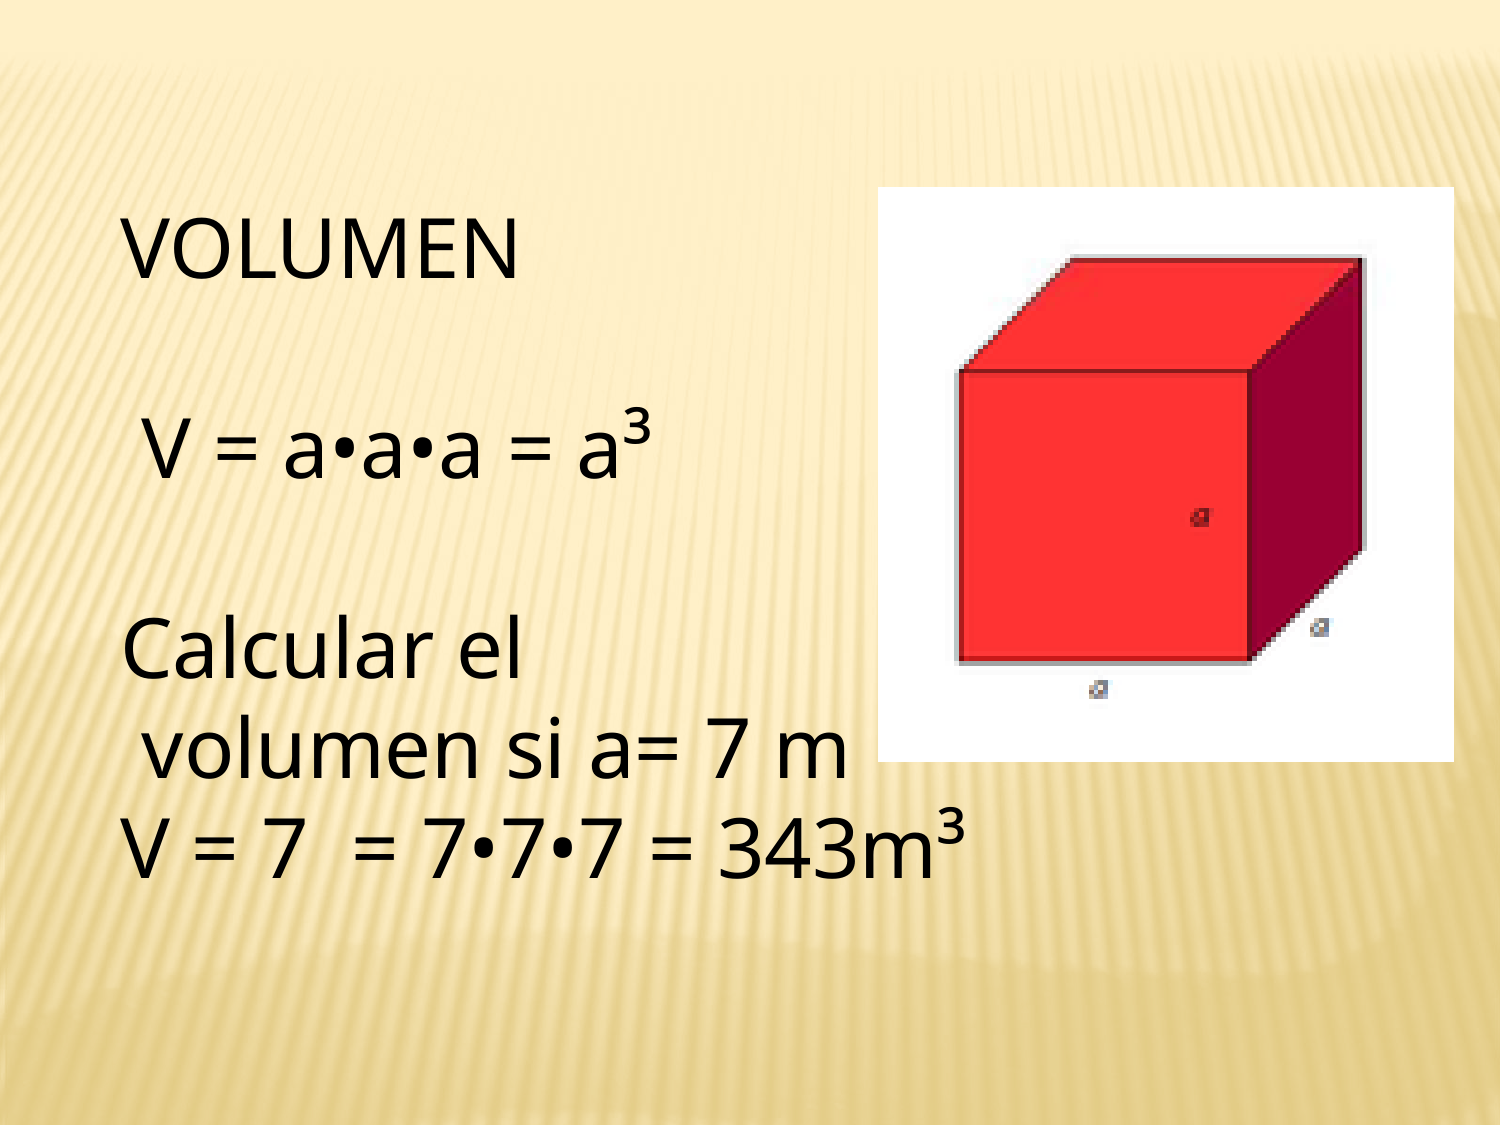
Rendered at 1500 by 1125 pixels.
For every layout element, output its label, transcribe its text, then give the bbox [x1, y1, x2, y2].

picture [878, 187, 1454, 762]
text_box VOLUMEN V = a•a•a = a³ Calcular el volumen si a= 7 m V = 7 = 7•7•7 = 343m³ [105, 187, 1219, 993]
